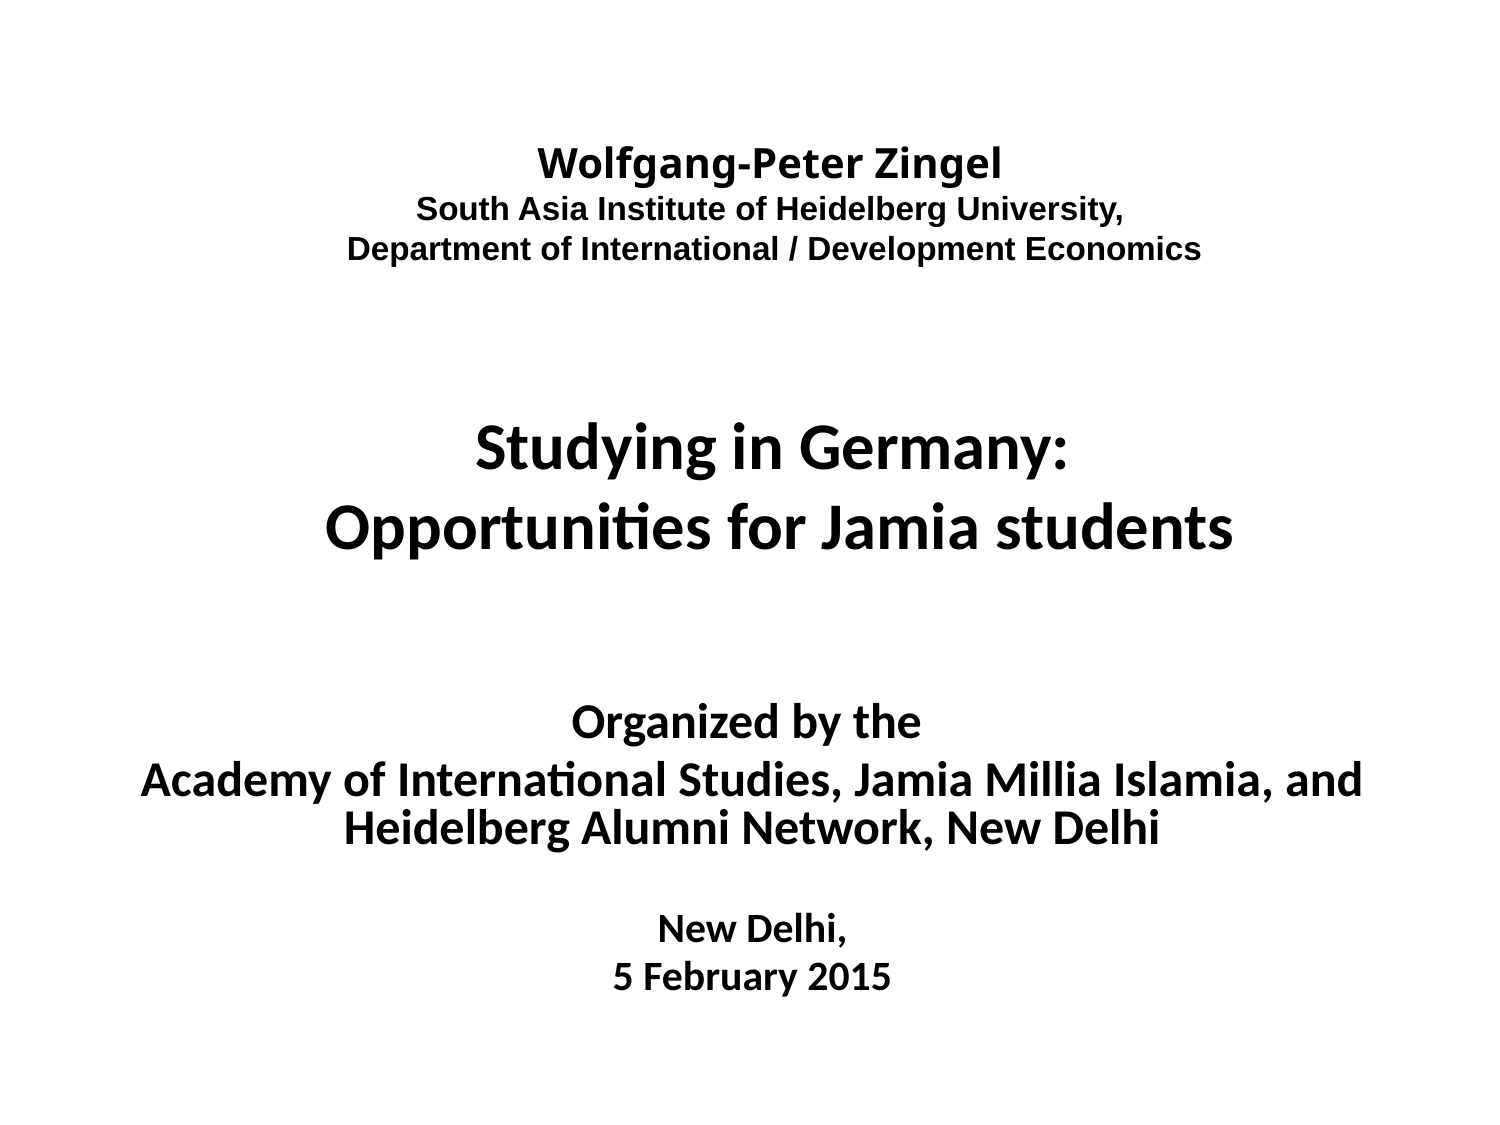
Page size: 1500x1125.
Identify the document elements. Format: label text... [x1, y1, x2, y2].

subtitle Organized by the Academy of International Studies, Jamia Millia Islamia, and Heidelberg Alumni Network, New Delhi New Delhi, 5 February 2015 [17, 692, 1488, 1024]
title Studying in Germany: Opportunities for Jamia students [135, 350, 1411, 646]
text_box Wolfgang-Peter Zingel South Asia Institute of Heidelberg University, Department of International / Development Economics [53, 129, 1488, 350]
